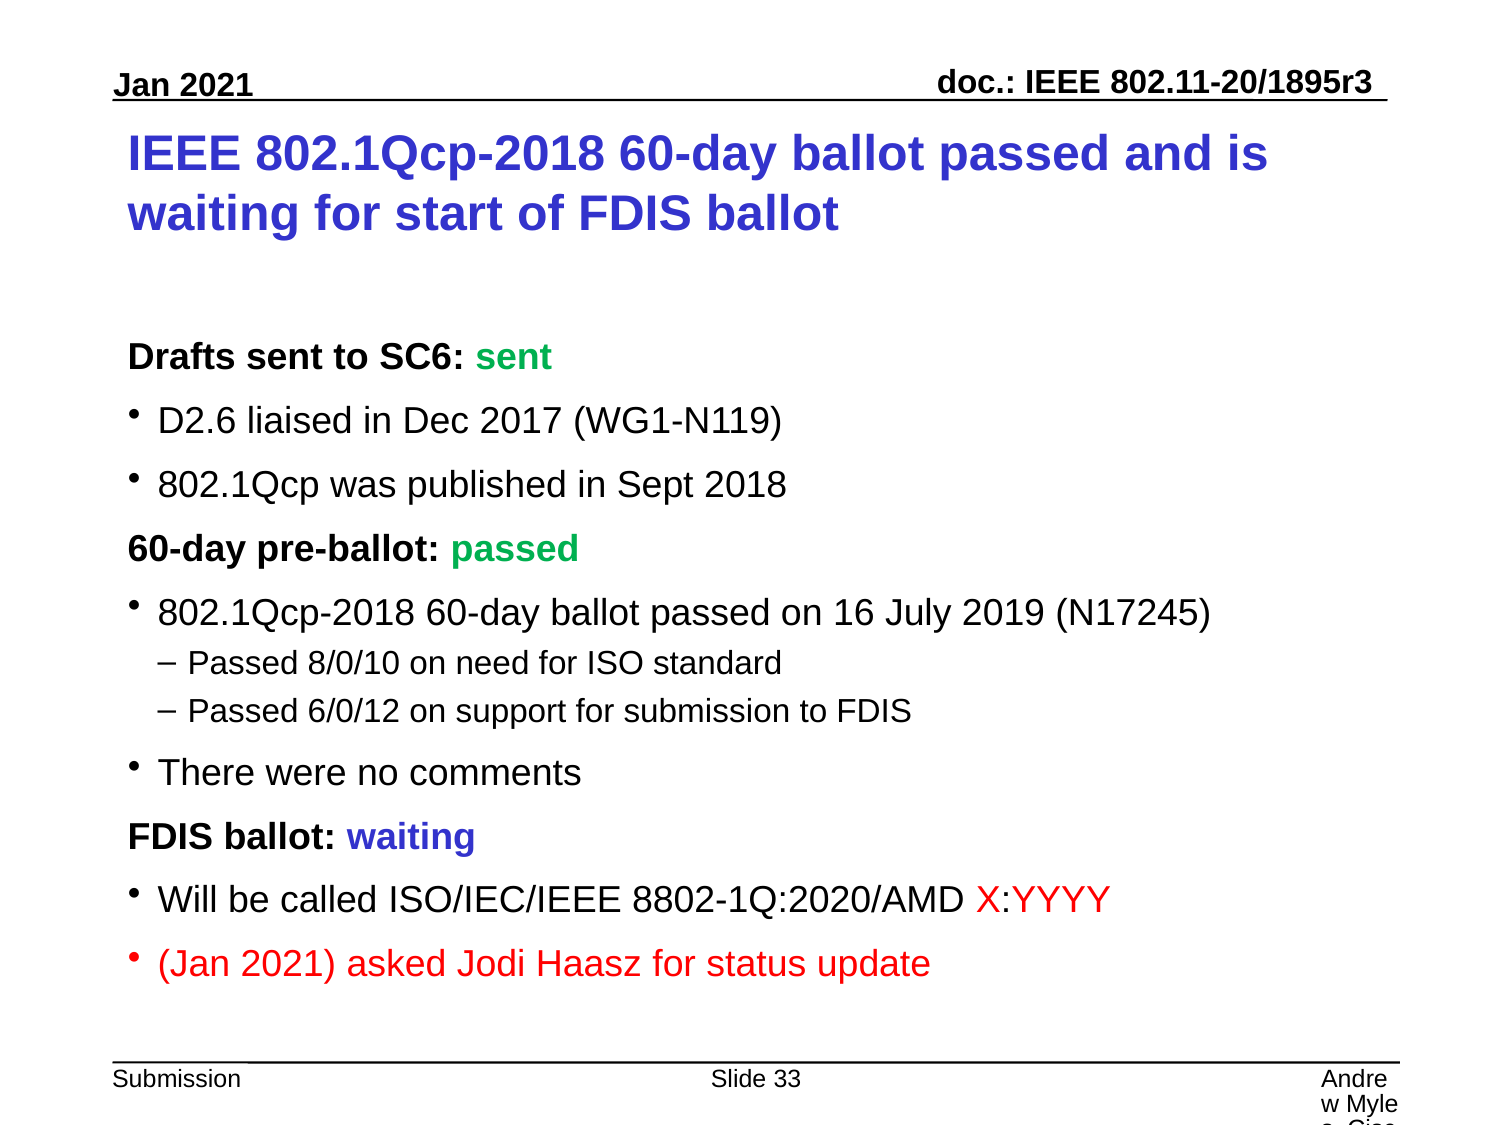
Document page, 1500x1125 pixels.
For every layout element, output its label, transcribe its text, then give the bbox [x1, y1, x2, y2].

slide_number Slide 33 [709, 1061, 803, 1093]
title IEEE 802.1Qcp-2018 60-day ballot passed and is waiting for start of FDIS ballot [112, 112, 1388, 288]
list Drafts sent to SC6: sent D2.6 liaised in Dec 2017 (WG1-N119) 802.1Qcp was published in Sept 2018 60-day pre-ballot: passed 802.1Qcp-2018 60-day ballot passed on 16 July 2019 (N17245) Passed 8/0/10 on need for ISO standard Passed 6/0/12 on support for submission to FDIS There were no comments FDIS ballot: waiting Will be called ISO/IEC/IEEE 8802-1Q:2020/AMD X:YYYY (Jan 2021) asked Jodi Haasz for status update [112, 324, 1388, 1000]
footer Andrew Myles, Cisco [1320, 1061, 1402, 1093]
